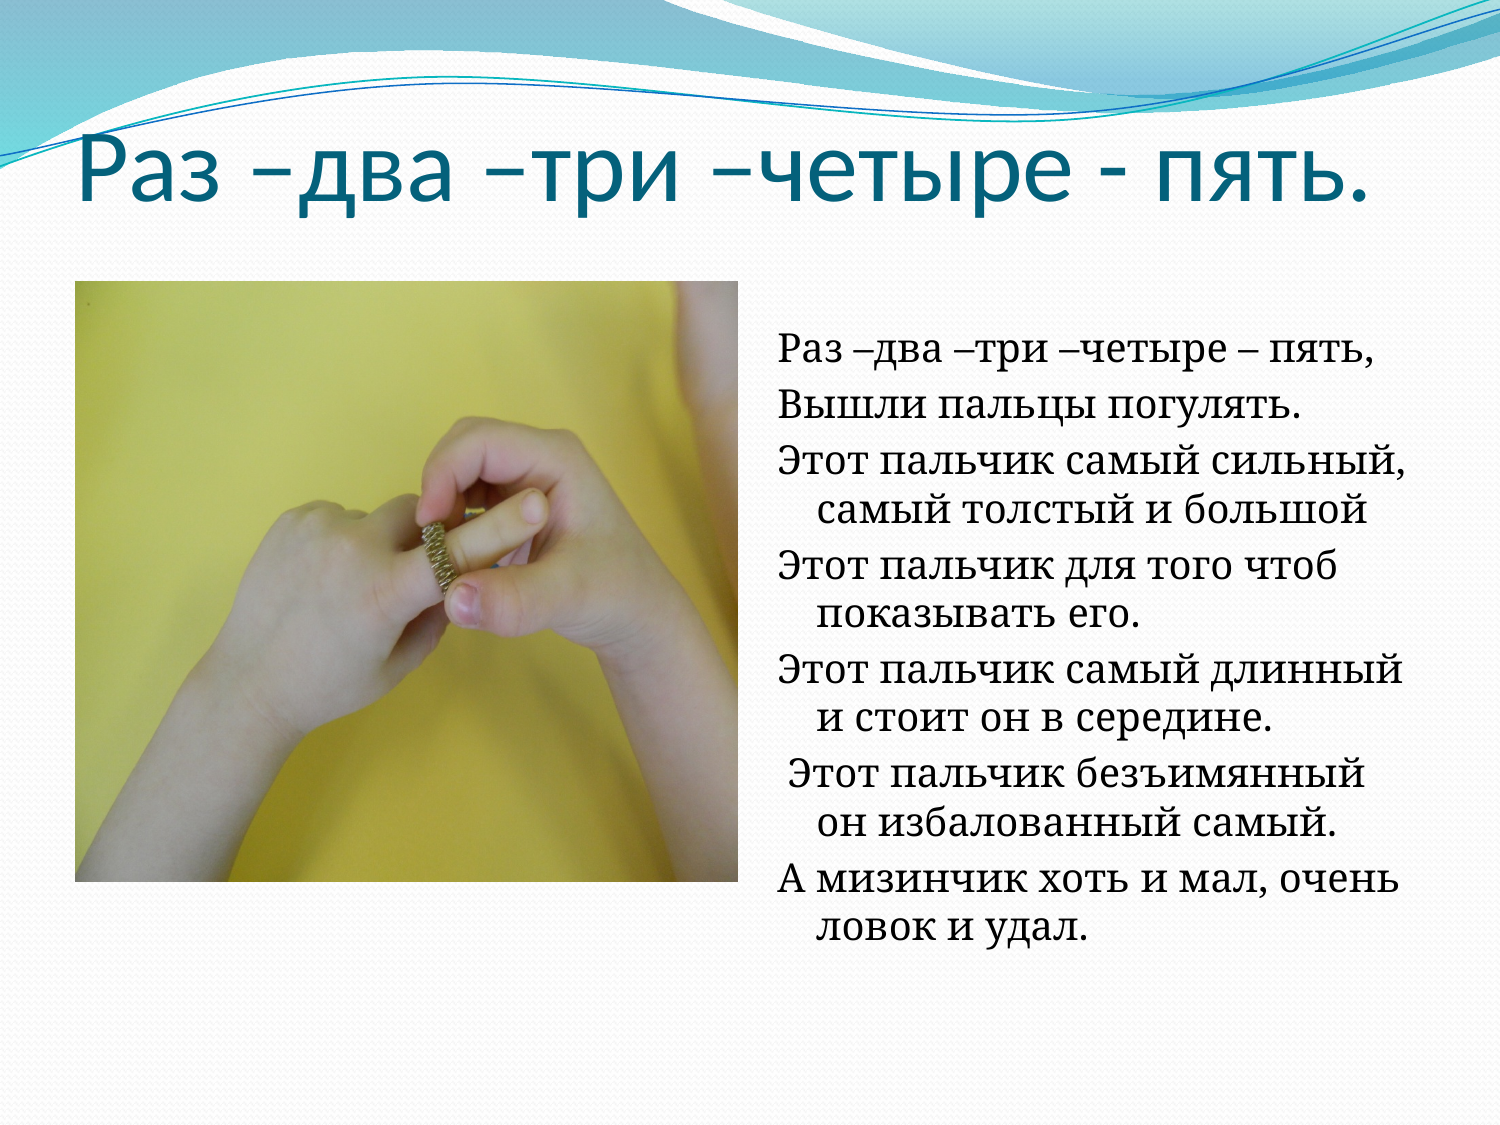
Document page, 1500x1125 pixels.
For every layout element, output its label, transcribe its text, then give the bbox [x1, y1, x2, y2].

title Раз –два –три –четыре - пять. [75, 35, 1425, 223]
list Раз –два –три –четыре – пять, Вышли пальцы погулять. Этот пальчик самый сильный, самый толстый и большой Этот пальчик для того чтоб показывать его. Этот пальчик самый длинный и стоит он в середине. Этот пальчик безъимянный он избалованный самый. А мизинчик хоть и мал, очень ловок и удал. [762, 314, 1425, 1043]
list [74, 280, 738, 883]
